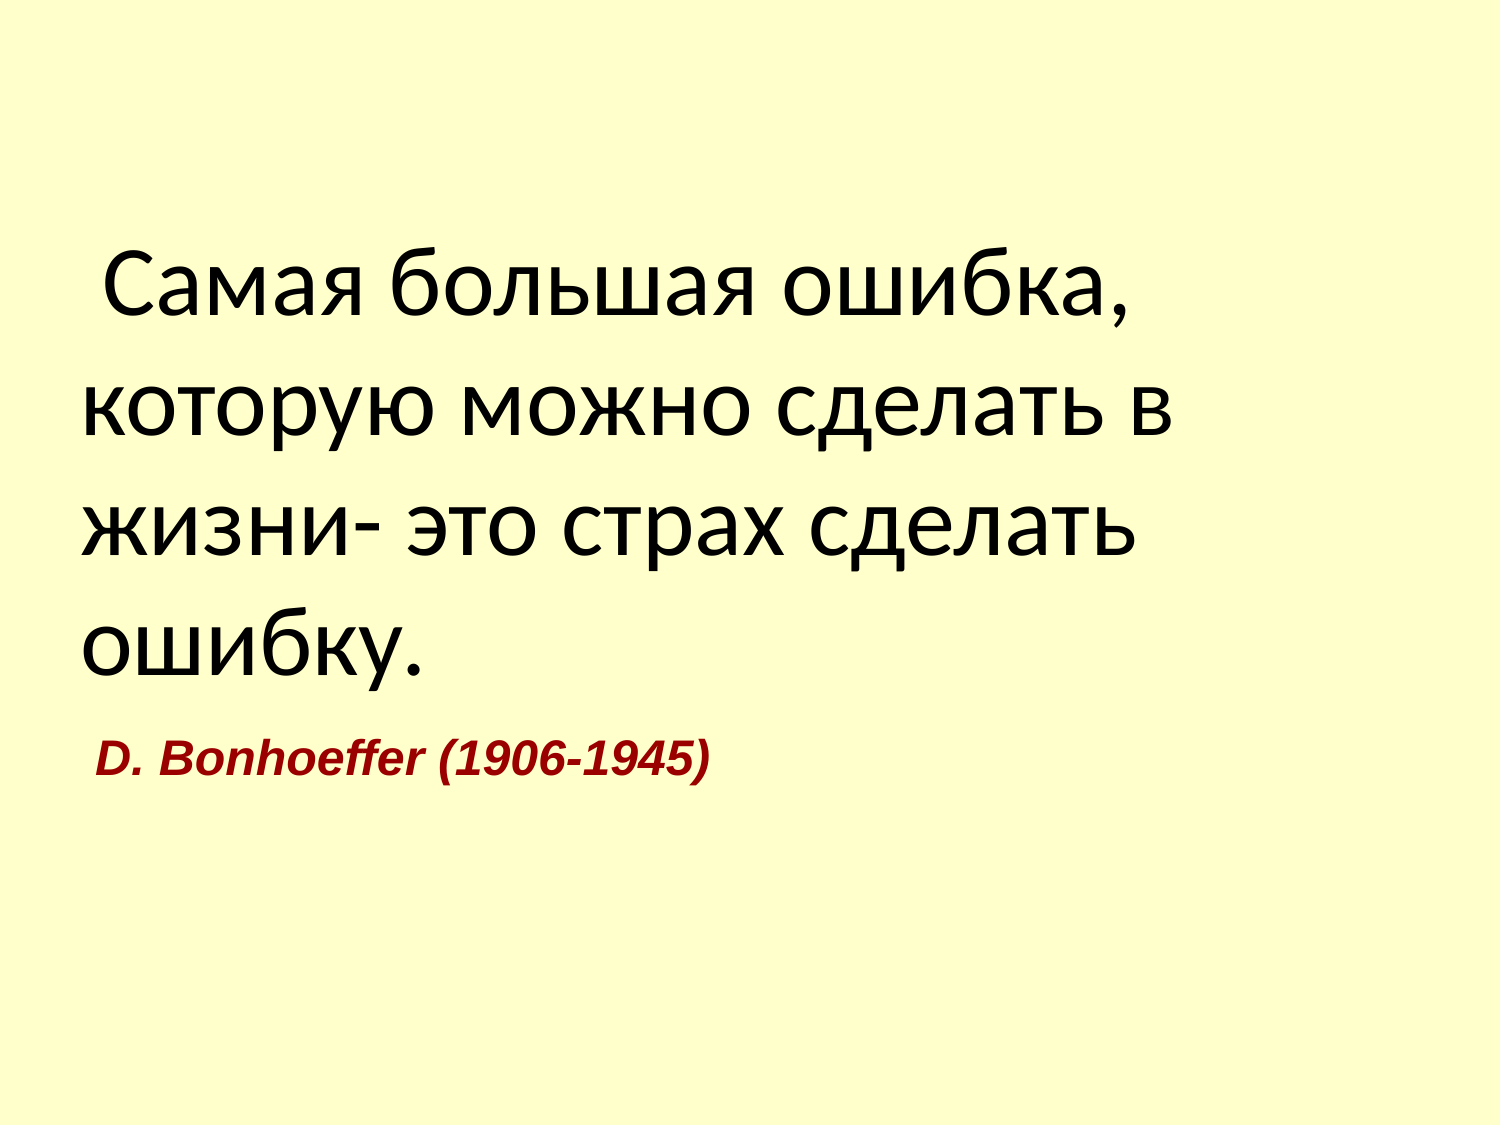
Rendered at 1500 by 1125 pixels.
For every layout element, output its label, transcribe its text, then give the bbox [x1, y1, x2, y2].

list Самая большая ошибка, которую можно сделать в жизни- это страх сделать ошибку. D. Bonhoeffer (1906-1945) [64, 208, 1415, 951]
